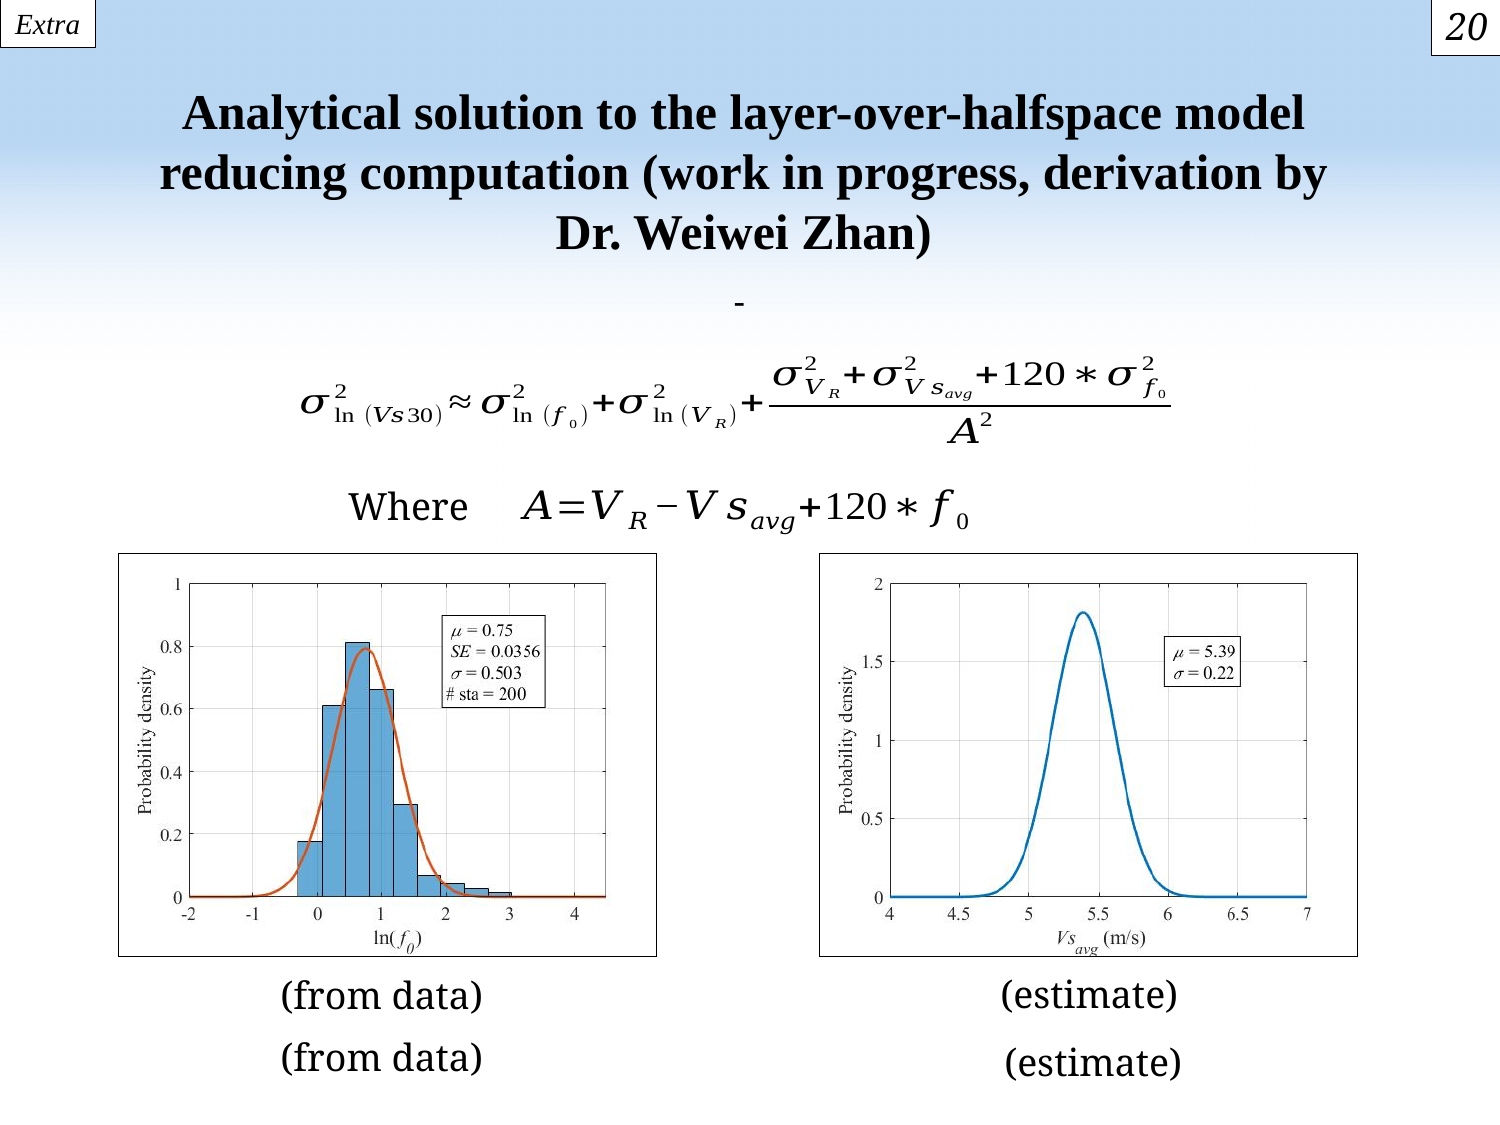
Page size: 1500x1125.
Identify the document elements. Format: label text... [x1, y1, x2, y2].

text_box Analytical solution to the layer-over-halfspace model reducing computation (work in progress, derivation by Dr. Weiwei Zhan) [118, 71, 1370, 267]
text_box Where [333, 475, 484, 536]
text_box Extra [0, 0, 96, 48]
text_box 20 [1431, 0, 1500, 56]
picture [0, 0, 1500, 1125]
